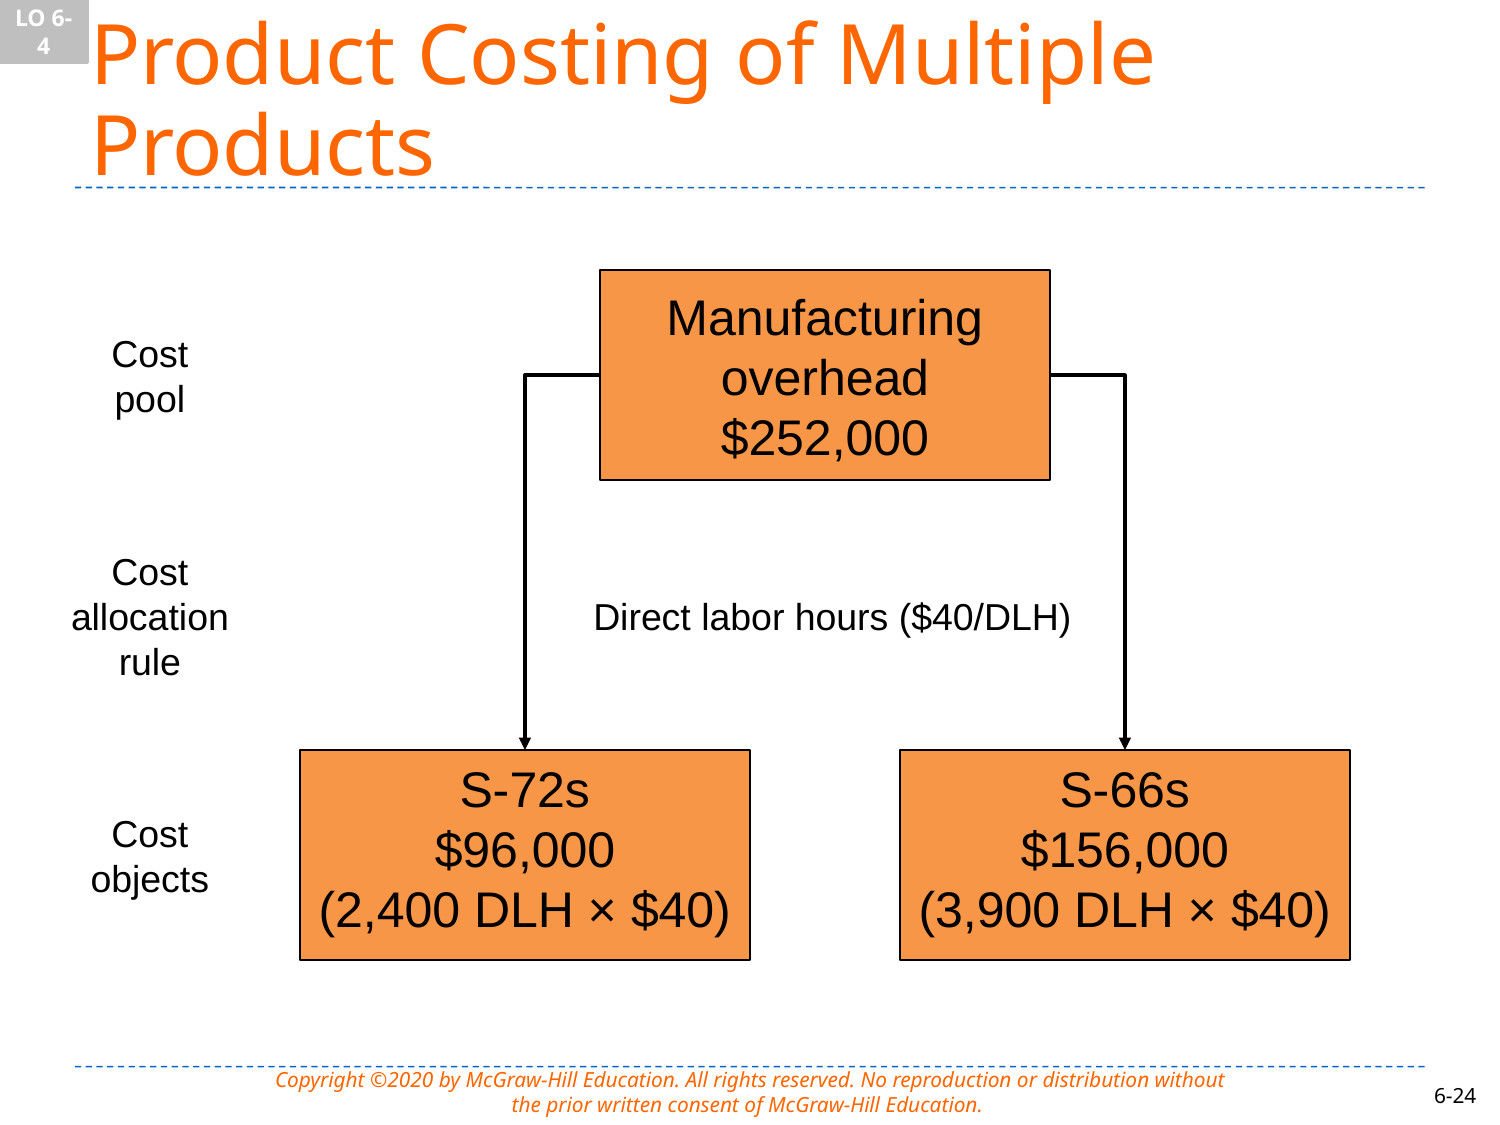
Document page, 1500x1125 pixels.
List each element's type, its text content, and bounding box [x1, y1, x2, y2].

text_box LO 6-4 [0, 0, 89, 64]
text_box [59, 269, 1351, 961]
title Product Costing of Multiple Products [75, 50, 1425, 200]
